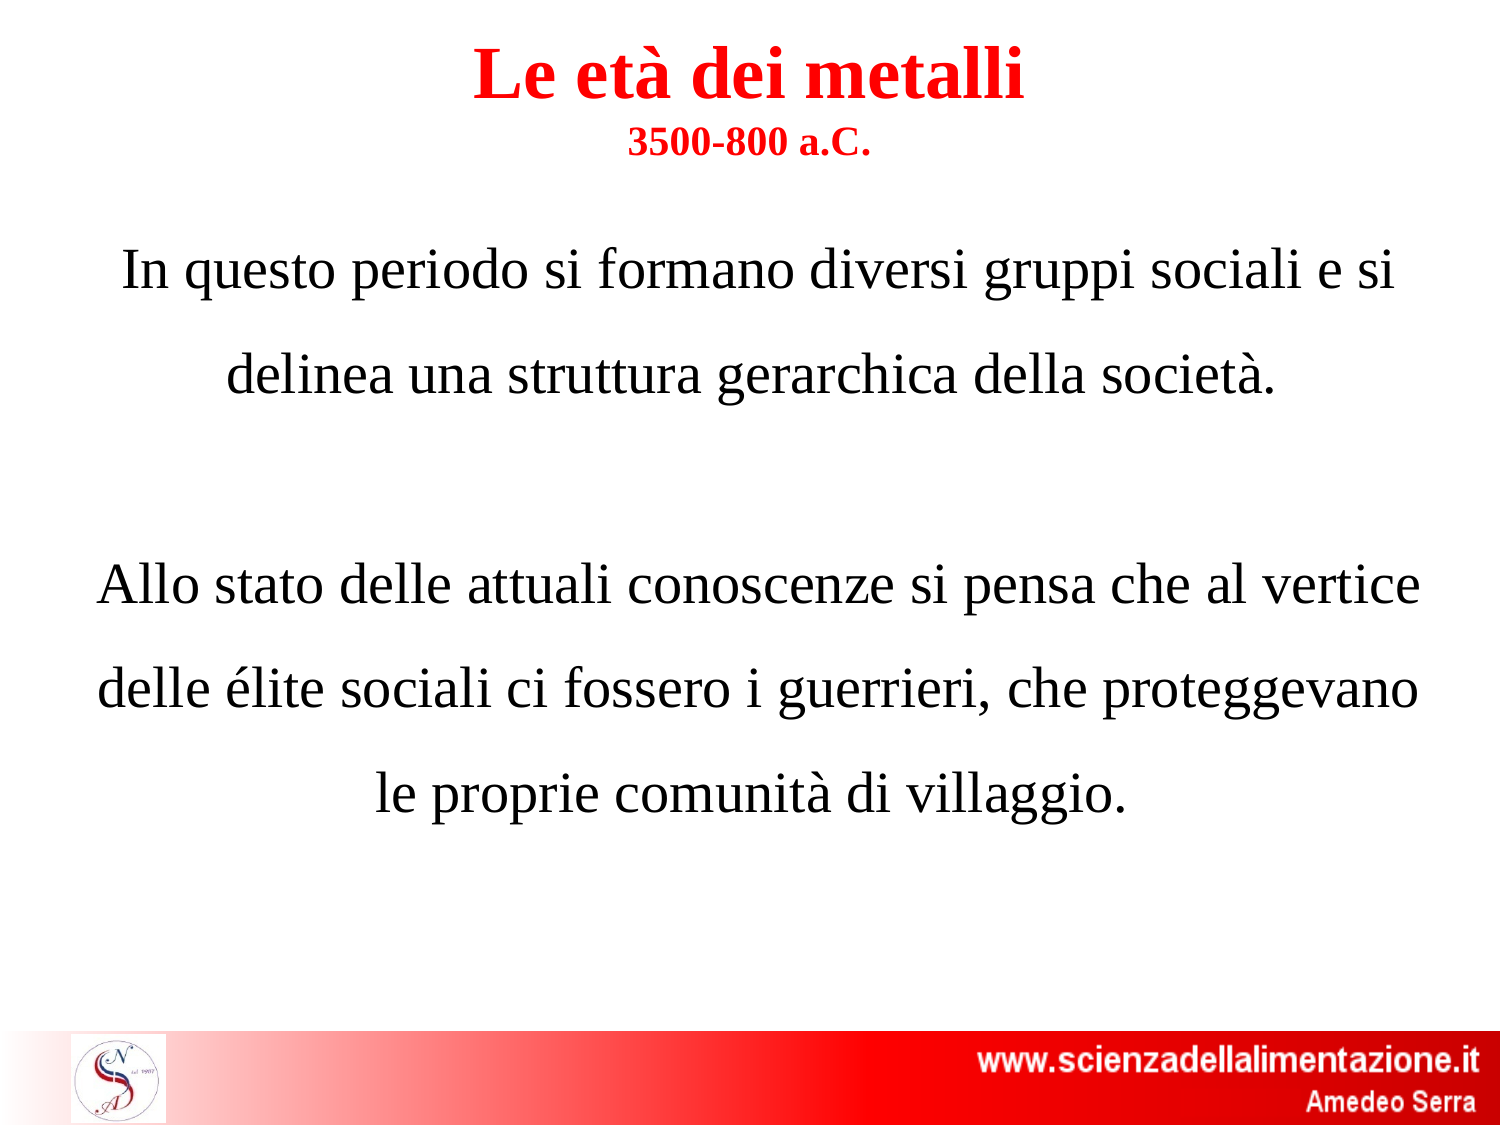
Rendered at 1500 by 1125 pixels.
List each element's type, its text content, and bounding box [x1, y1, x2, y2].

title Le età dei metalli 3500-800 a.C. [111, 0, 1388, 187]
text_box In questo periodo si formano diversi gruppi sociali e si delinea una struttura gerarchica della società. Allo stato delle attuali conoscenze si pensa che al vertice delle élite sociali ci fossero i guerrieri, che proteggevano le proprie comunità di villaggio. [71, 187, 1447, 996]
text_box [0, 1030, 1500, 1125]
